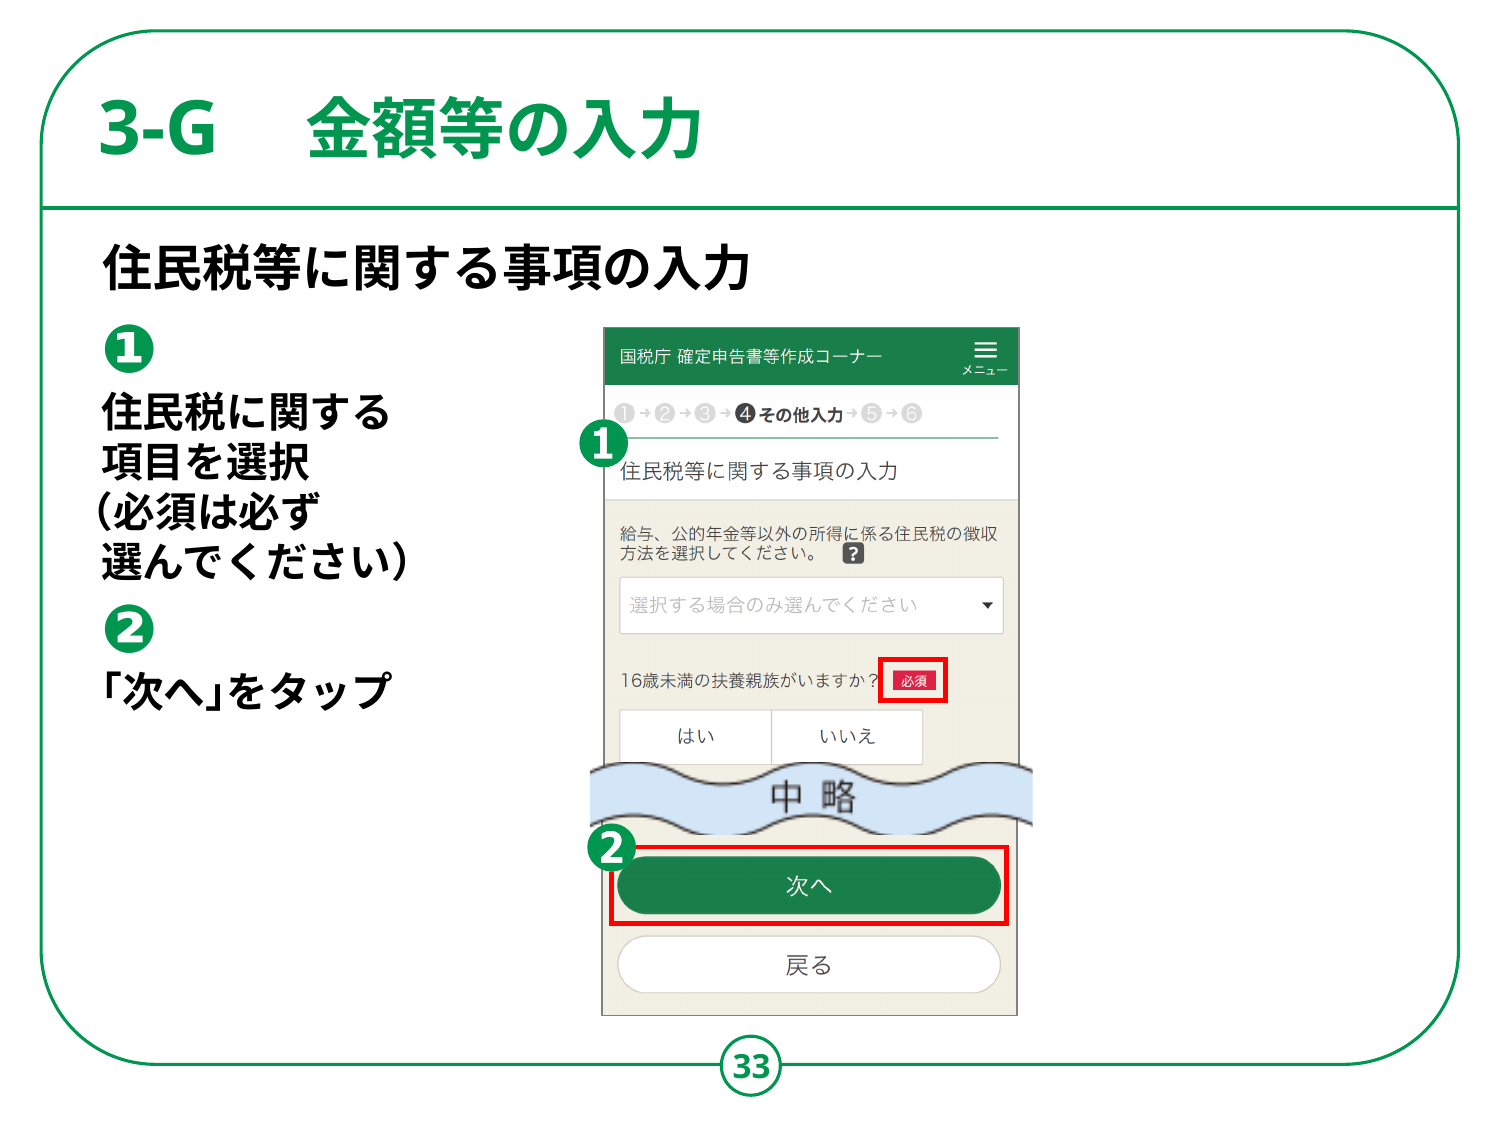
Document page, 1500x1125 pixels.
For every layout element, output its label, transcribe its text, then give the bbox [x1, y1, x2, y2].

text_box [579, 419, 629, 468]
subtitle 住民税等に関する事項の入力 [72, 236, 1431, 296]
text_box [587, 823, 636, 872]
title 金額等の入力 [289, 86, 1472, 176]
text_box ❶ 住民税に関する 項目を選択 （必須は必ず 選んでください） ❷ ｢次へ｣をタップ [55, 298, 499, 769]
picture [589, 328, 1033, 1015]
text_box 3-G [83, 90, 291, 179]
